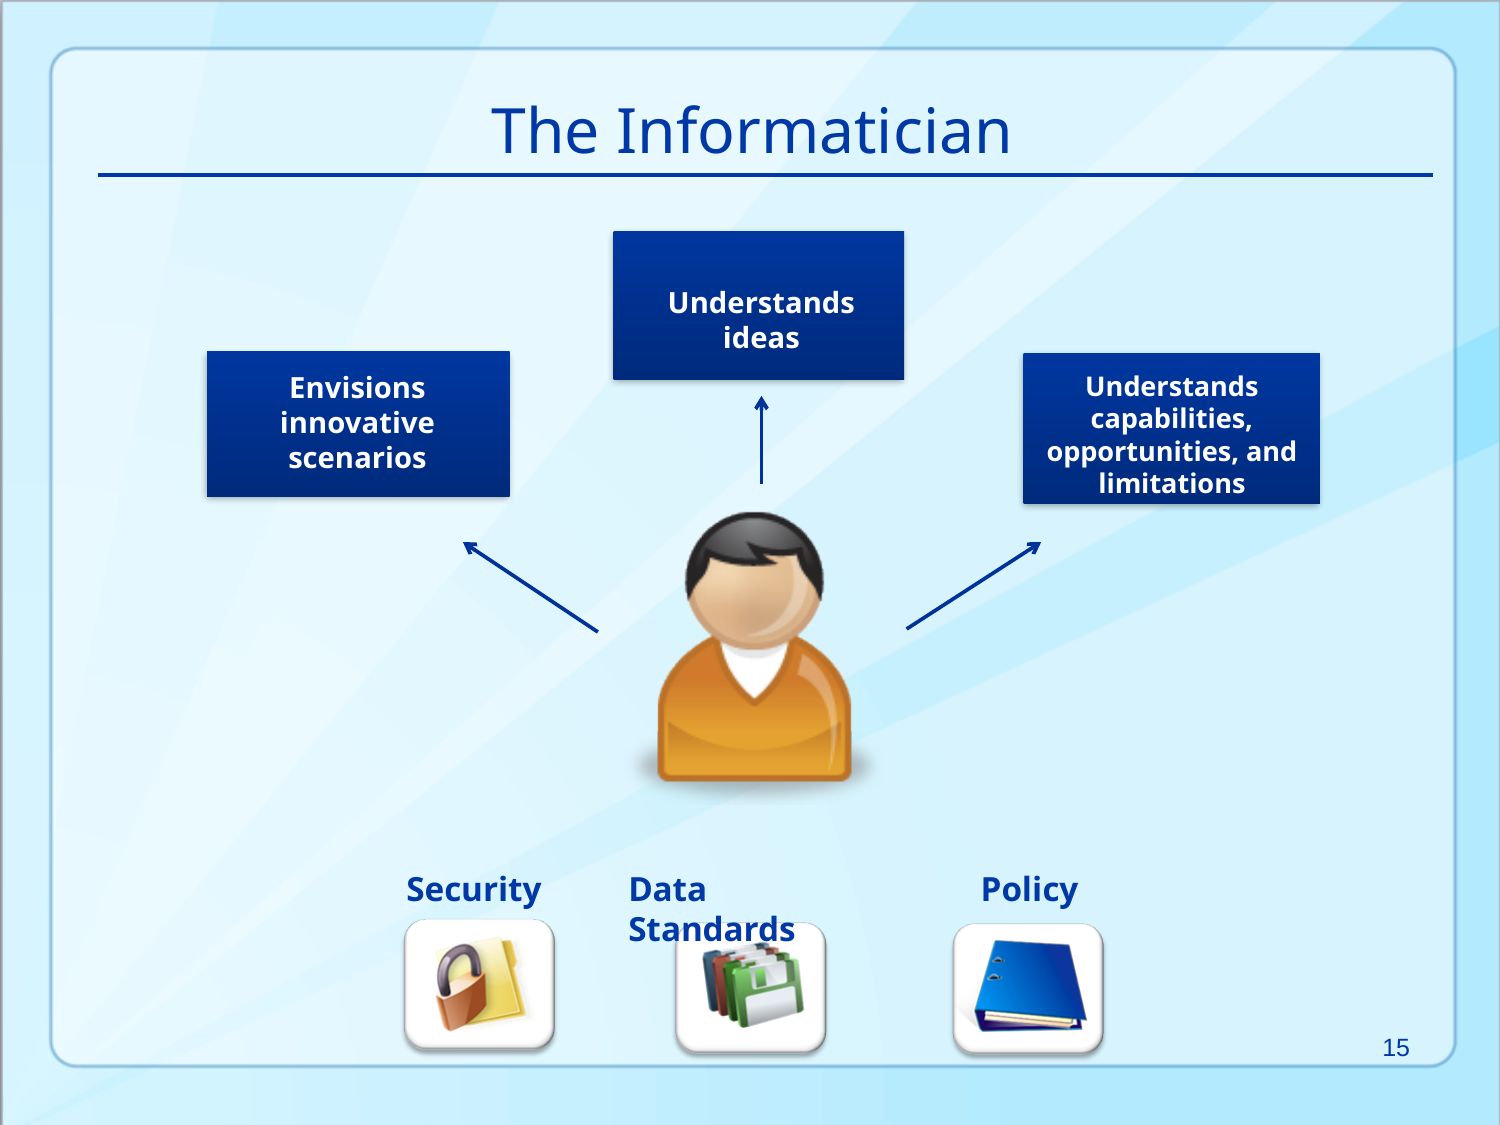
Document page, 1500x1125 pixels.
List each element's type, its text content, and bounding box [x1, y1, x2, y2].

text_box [613, 231, 907, 380]
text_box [206, 351, 510, 497]
slide_number 15 [1329, 1024, 1425, 1103]
text_box Data Standards [613, 860, 899, 955]
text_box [1013, 353, 1331, 509]
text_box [462, 541, 598, 633]
picture [0, 0, 1500, 1125]
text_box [909, 541, 1042, 630]
text_box Policy [932, 860, 1127, 916]
text_box Security [377, 861, 571, 916]
text_box The Informatician [80, 84, 1425, 174]
